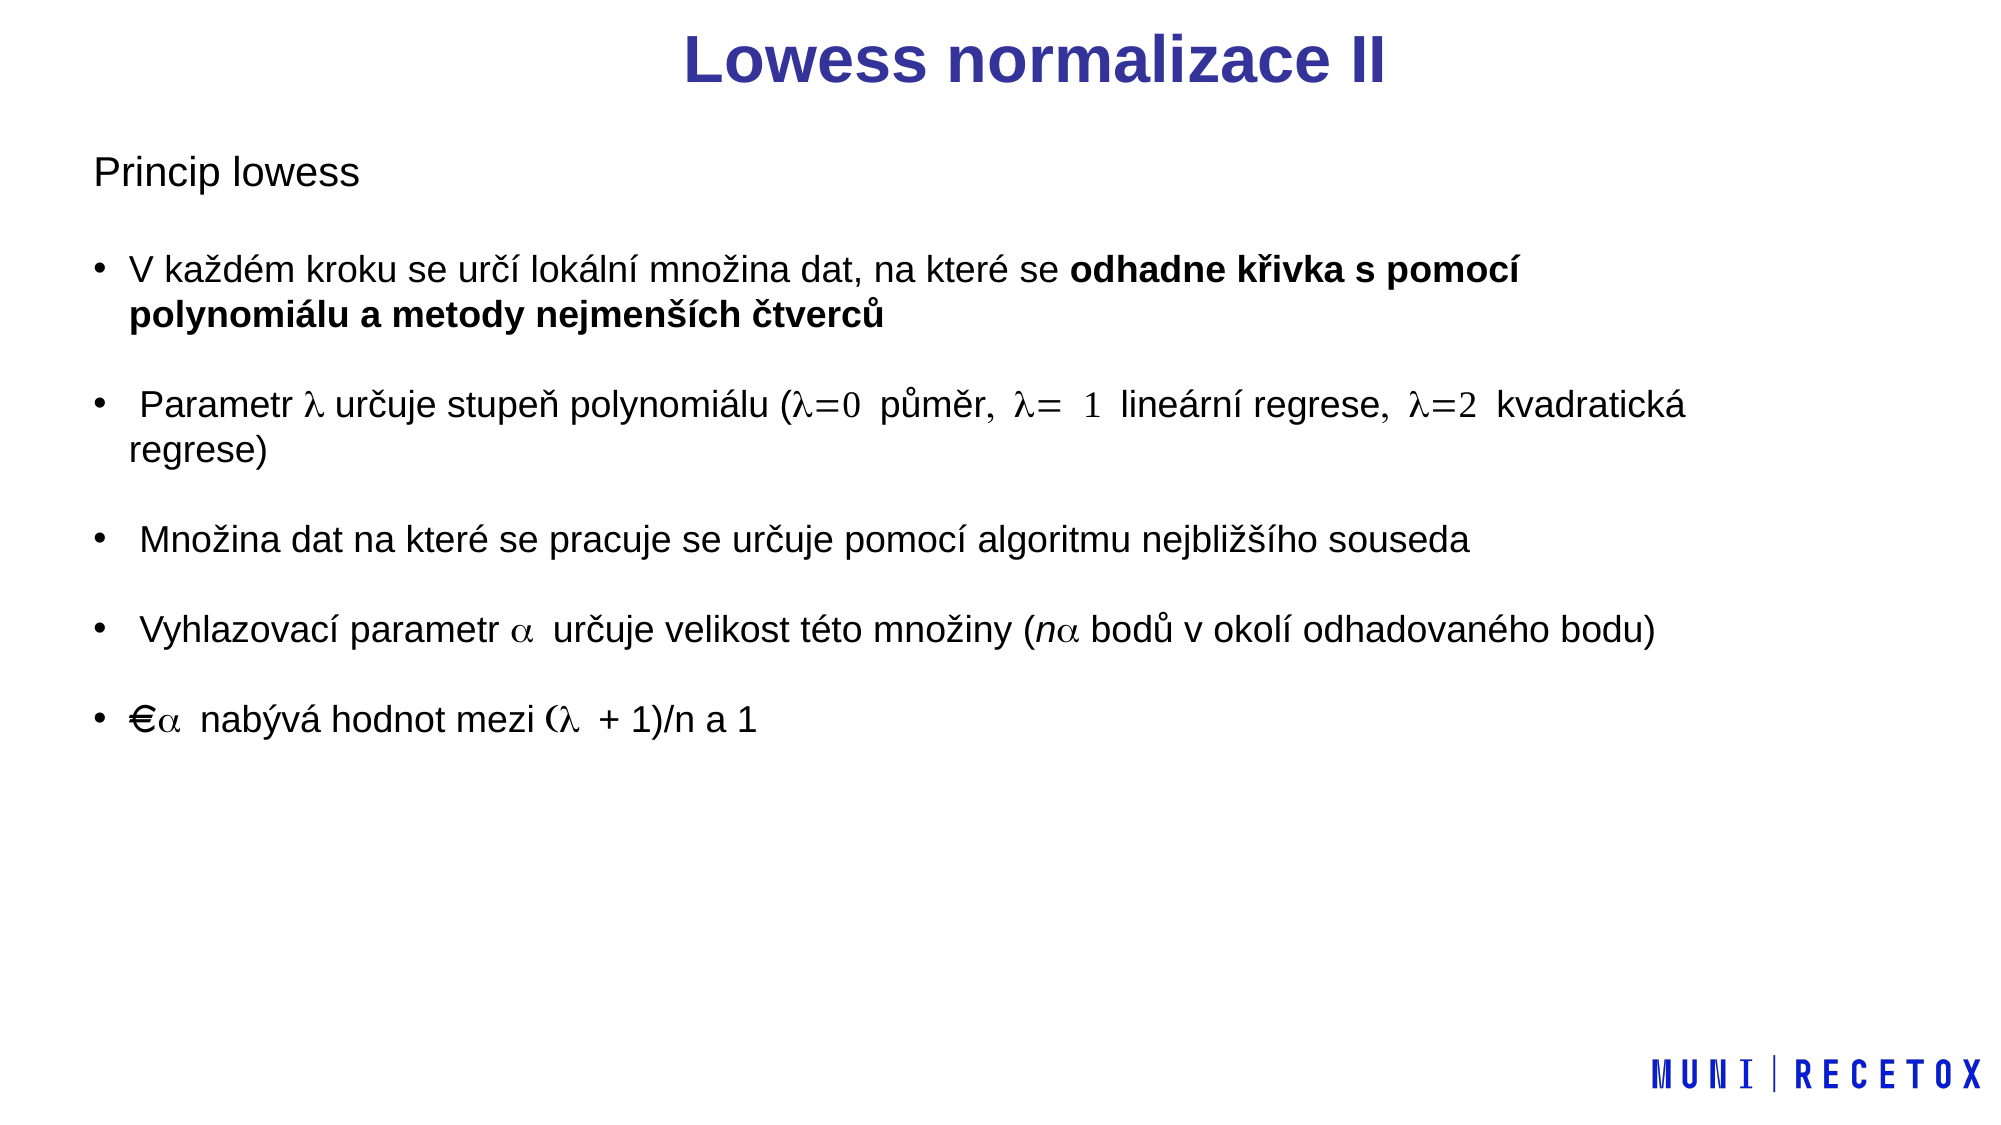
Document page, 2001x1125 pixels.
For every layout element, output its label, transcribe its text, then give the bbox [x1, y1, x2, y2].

text_box Lowess normalizace II [333, 10, 1739, 112]
picture [1620, 1029, 2001, 1116]
text_box Princip lowess V každém kroku se určí lokální množina dat, na které se odhadne křivka s pomocí polynomiálu a metody nejmenších čtverců Parametr  určuje stupeň polynomiálu (půměrlineární regresekvadratická regrese) Množina dat na které se pracuje se určuje pomocí algoritmu nejbližšího souseda Vyhlazovací parametr určuje velikost této množiny (n bodů v okolí odhadovaného bodu) nabývá hodnot mezi + 1)/n a 1 [78, 137, 1756, 703]
